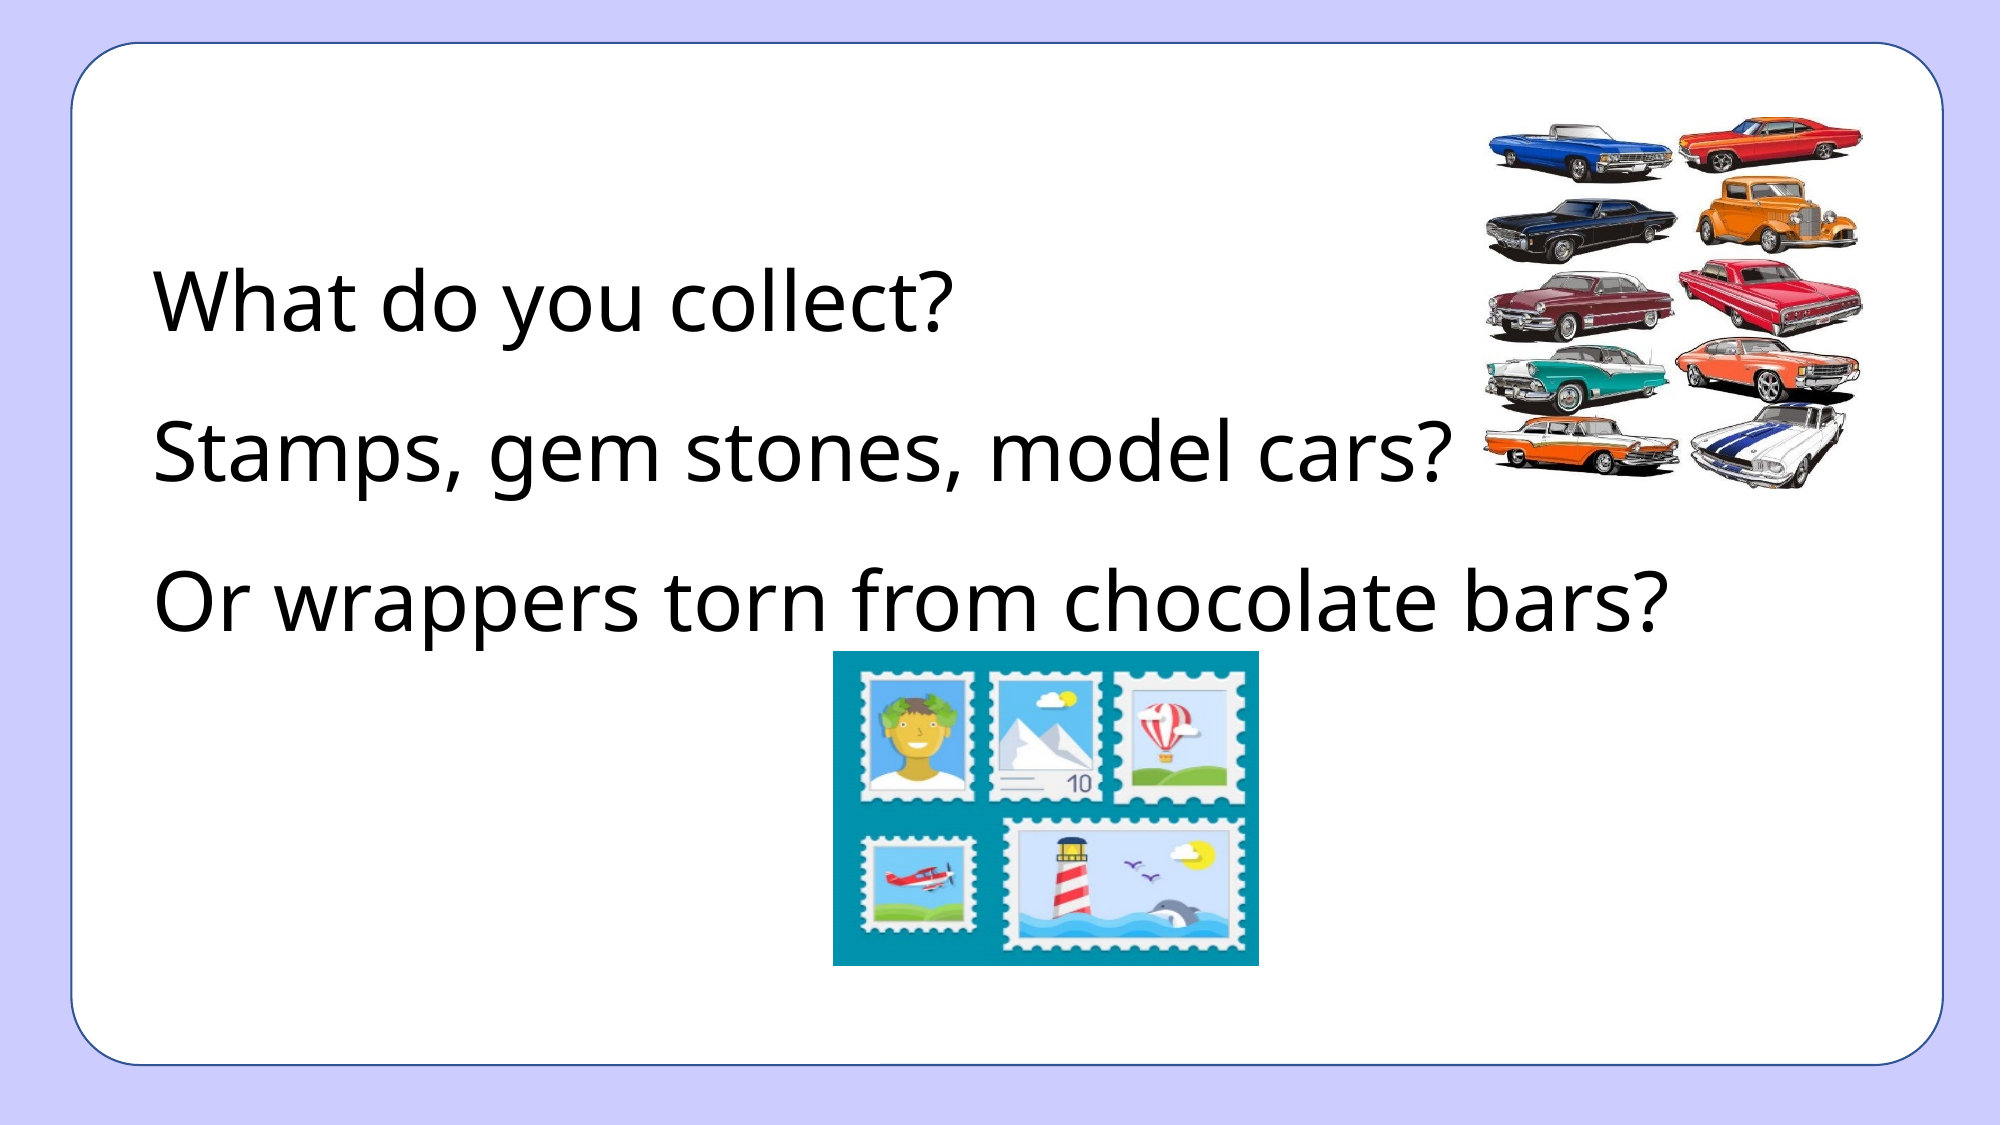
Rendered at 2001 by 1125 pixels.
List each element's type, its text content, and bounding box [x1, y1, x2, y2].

picture [833, 651, 1259, 966]
picture [1483, 117, 1863, 489]
text_box [0, 0, 2000, 75]
text_box [70, 75, 1944, 1067]
text_box What do you collect? Stamps, gem stones, model cars? Or wrappers torn from chocolate bars? [137, 190, 1848, 955]
